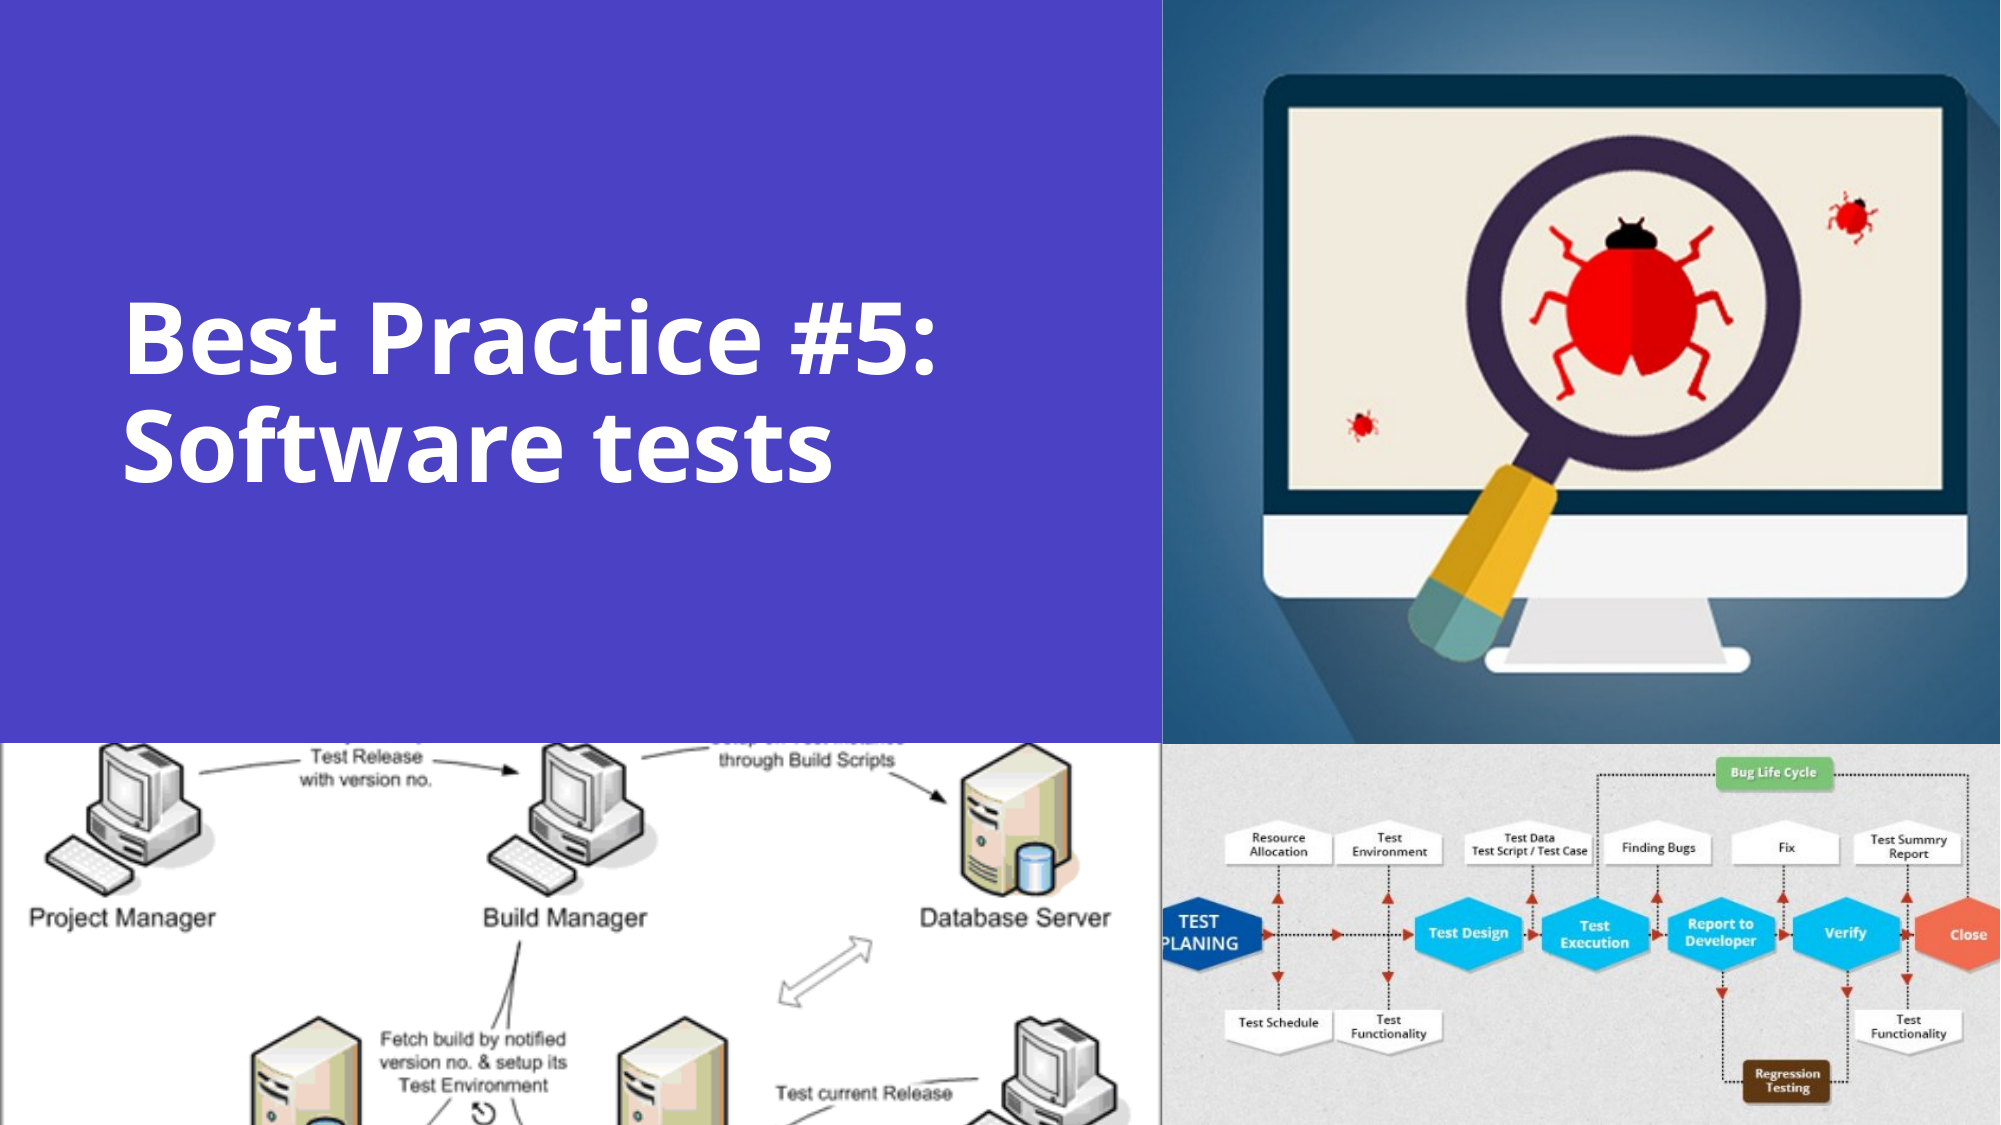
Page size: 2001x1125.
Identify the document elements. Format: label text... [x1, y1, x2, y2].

picture [0, 0, 2000, 1125]
title Best Practice #5: Software tests [106, 123, 1082, 512]
